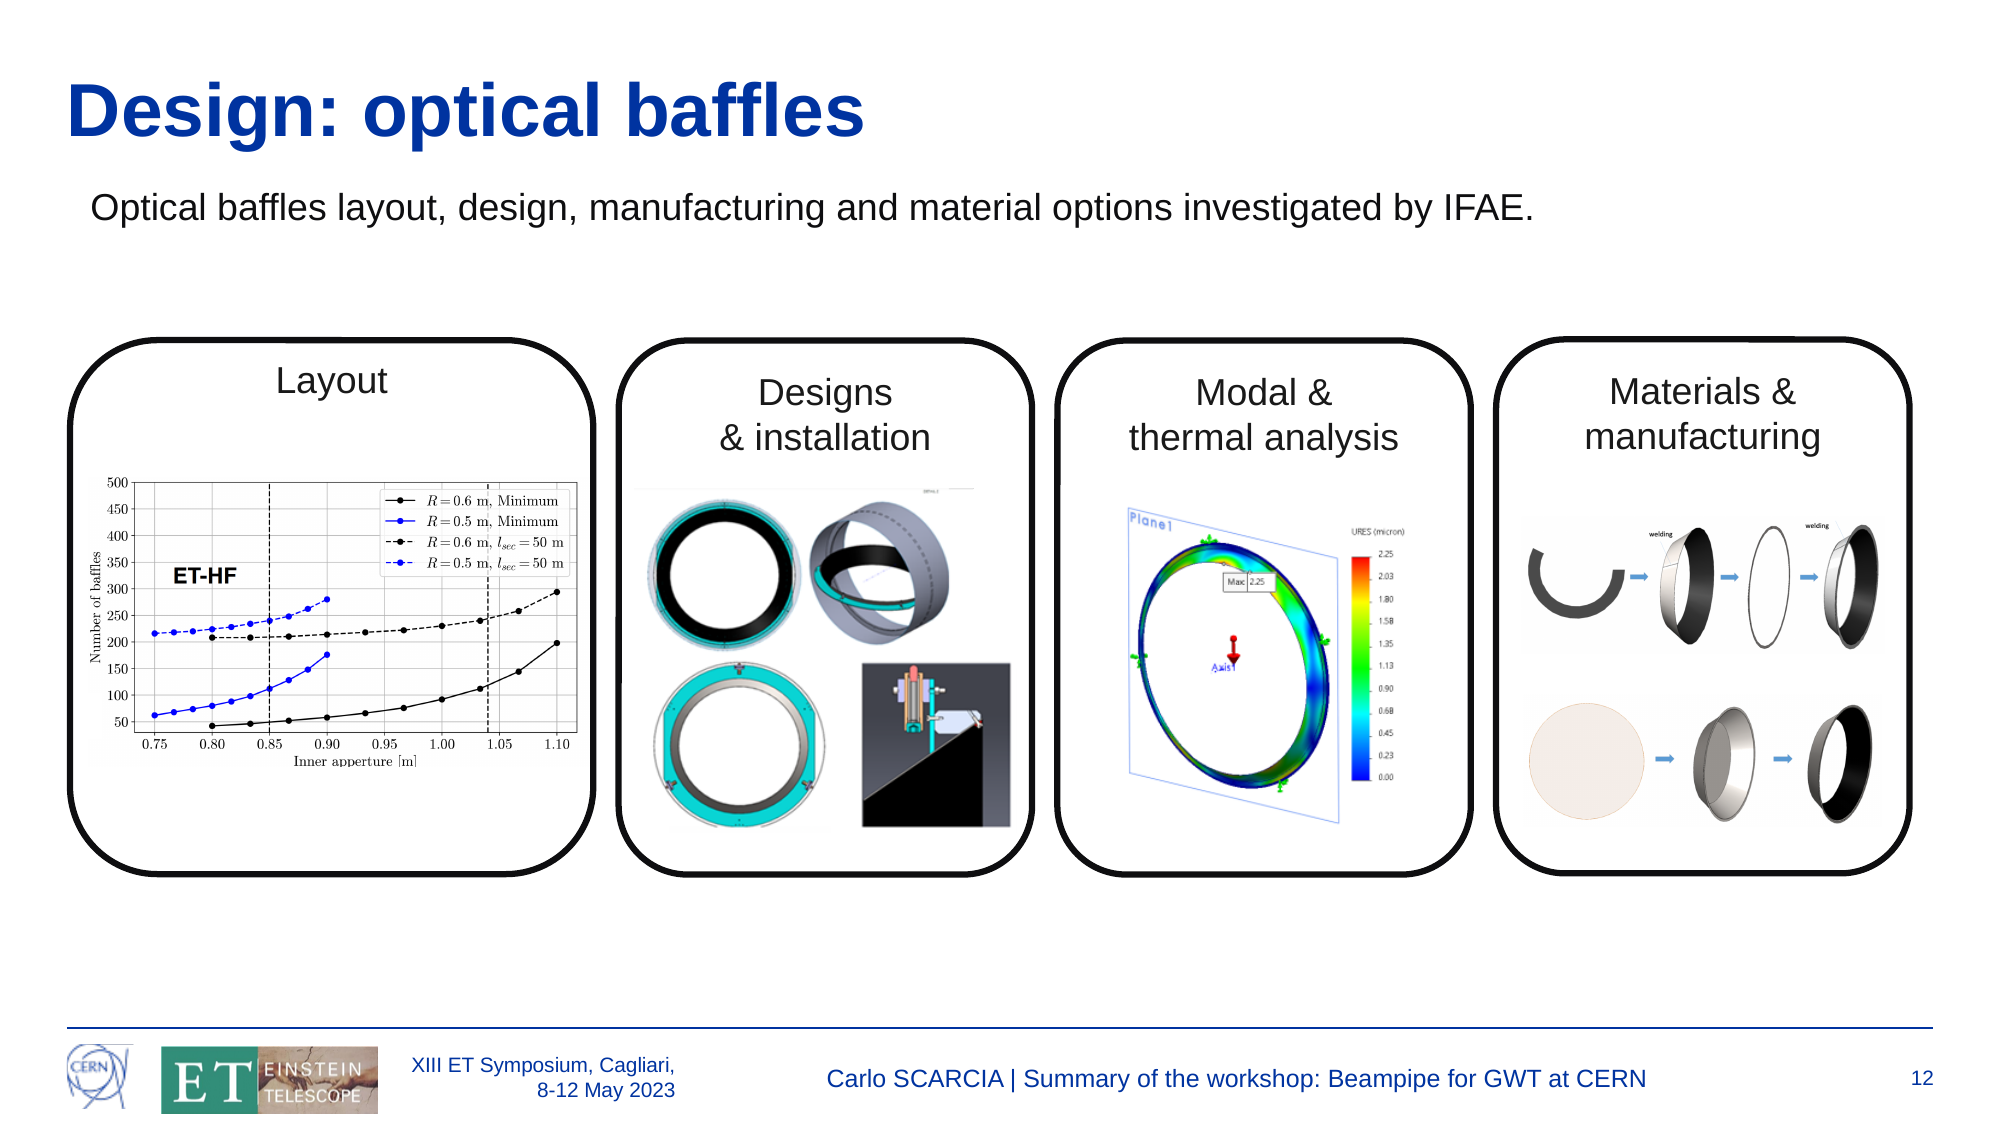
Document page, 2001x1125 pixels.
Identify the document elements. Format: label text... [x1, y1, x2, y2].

title Design: optical baffles [66, 61, 1933, 168]
picture [161, 1046, 378, 1114]
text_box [618, 340, 1033, 875]
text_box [1496, 339, 1910, 874]
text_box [70, 340, 594, 875]
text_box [1057, 340, 1471, 875]
footer Carlo SCARCIA | Summary of the workshop: Beampipe for GWT at CERN [698, 1047, 1777, 1108]
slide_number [409, 1046, 676, 1107]
slide_number 12 [1822, 1047, 1934, 1108]
text_box Optical baffles layout, design, manufacturing and material options investigated by IFAE. [90, 183, 1910, 229]
